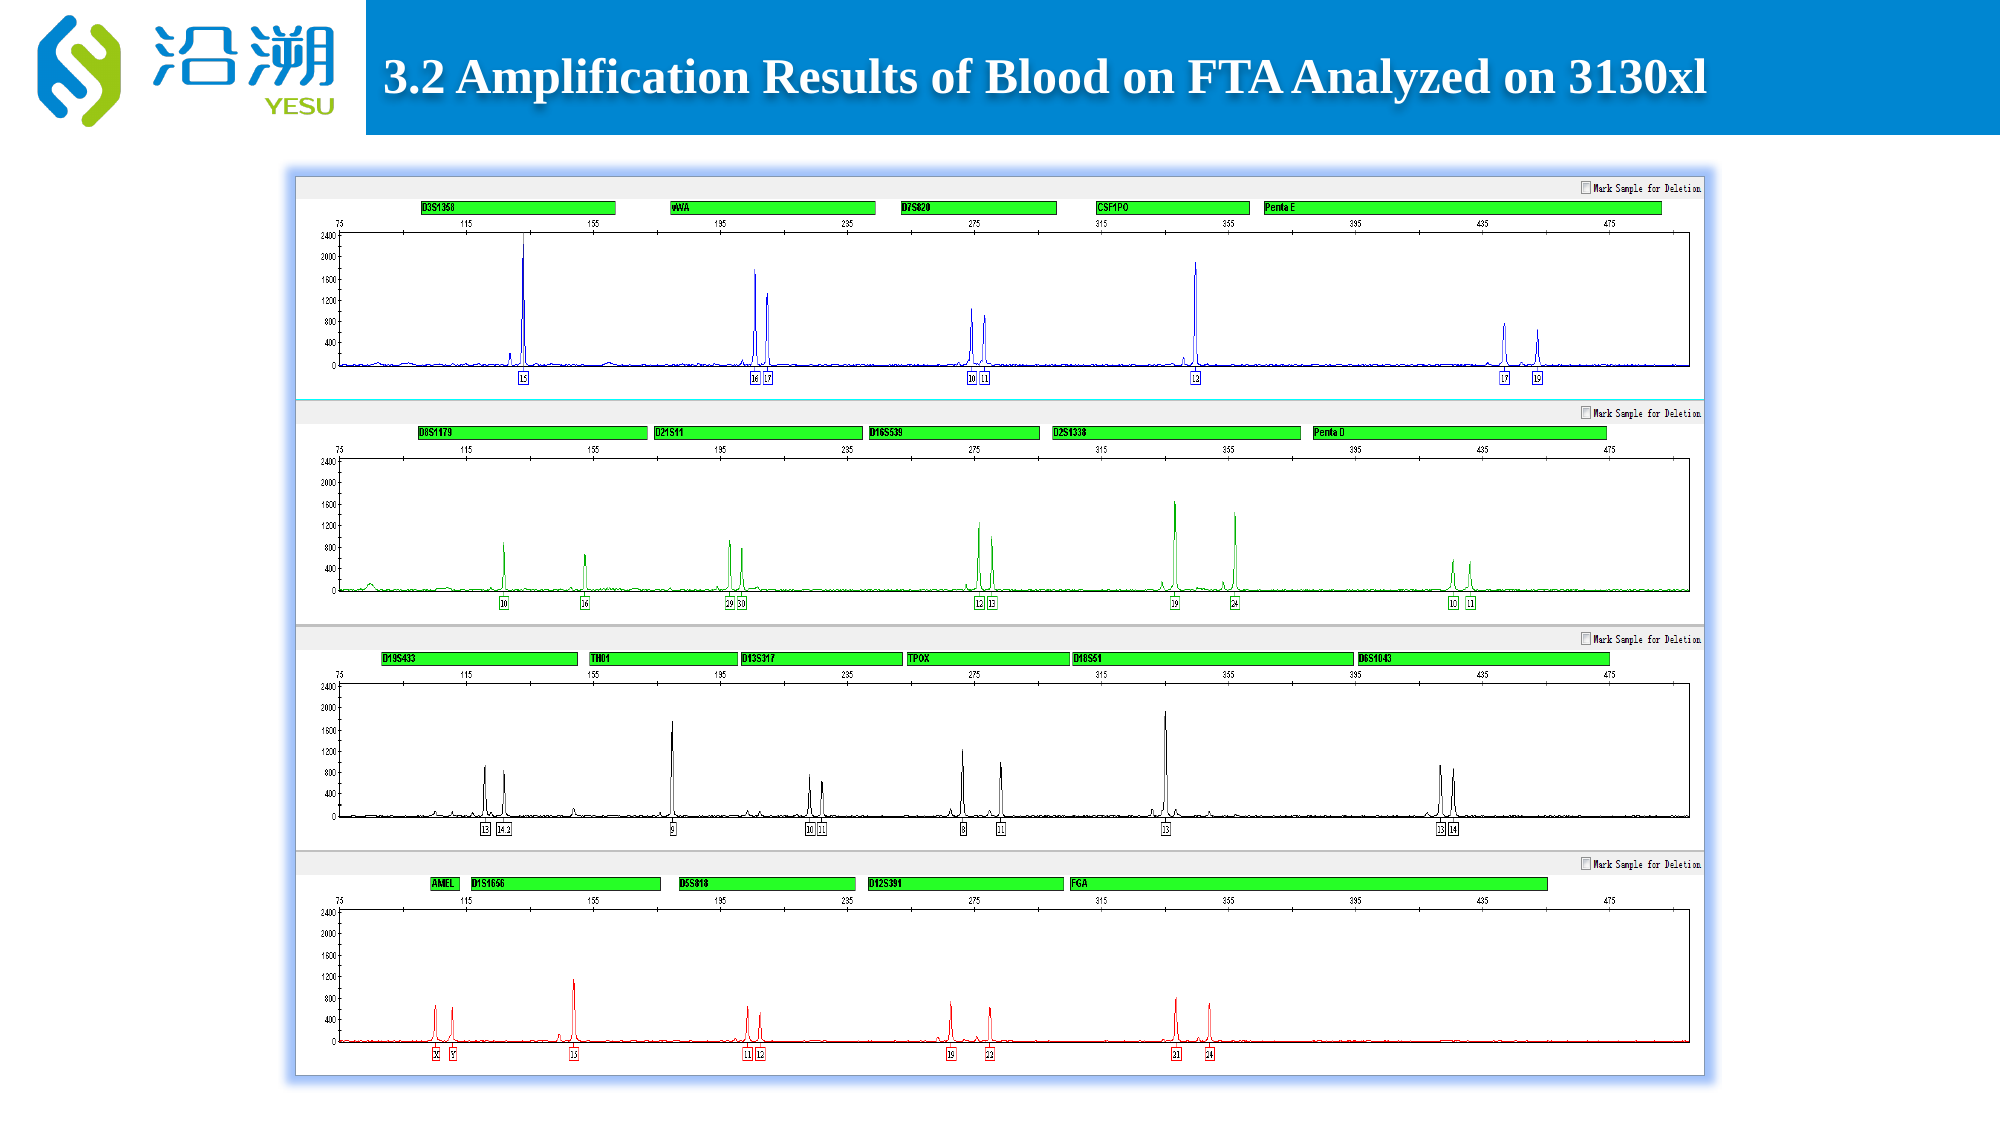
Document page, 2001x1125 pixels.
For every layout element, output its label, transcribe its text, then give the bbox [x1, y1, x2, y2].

text_box 3.2 Amplification Results of Blood on FTA Analyzed on 3130xl [402, 36, 1724, 111]
picture [295, 176, 1705, 1076]
picture [0, 0, 402, 150]
text_box [402, 0, 2000, 135]
